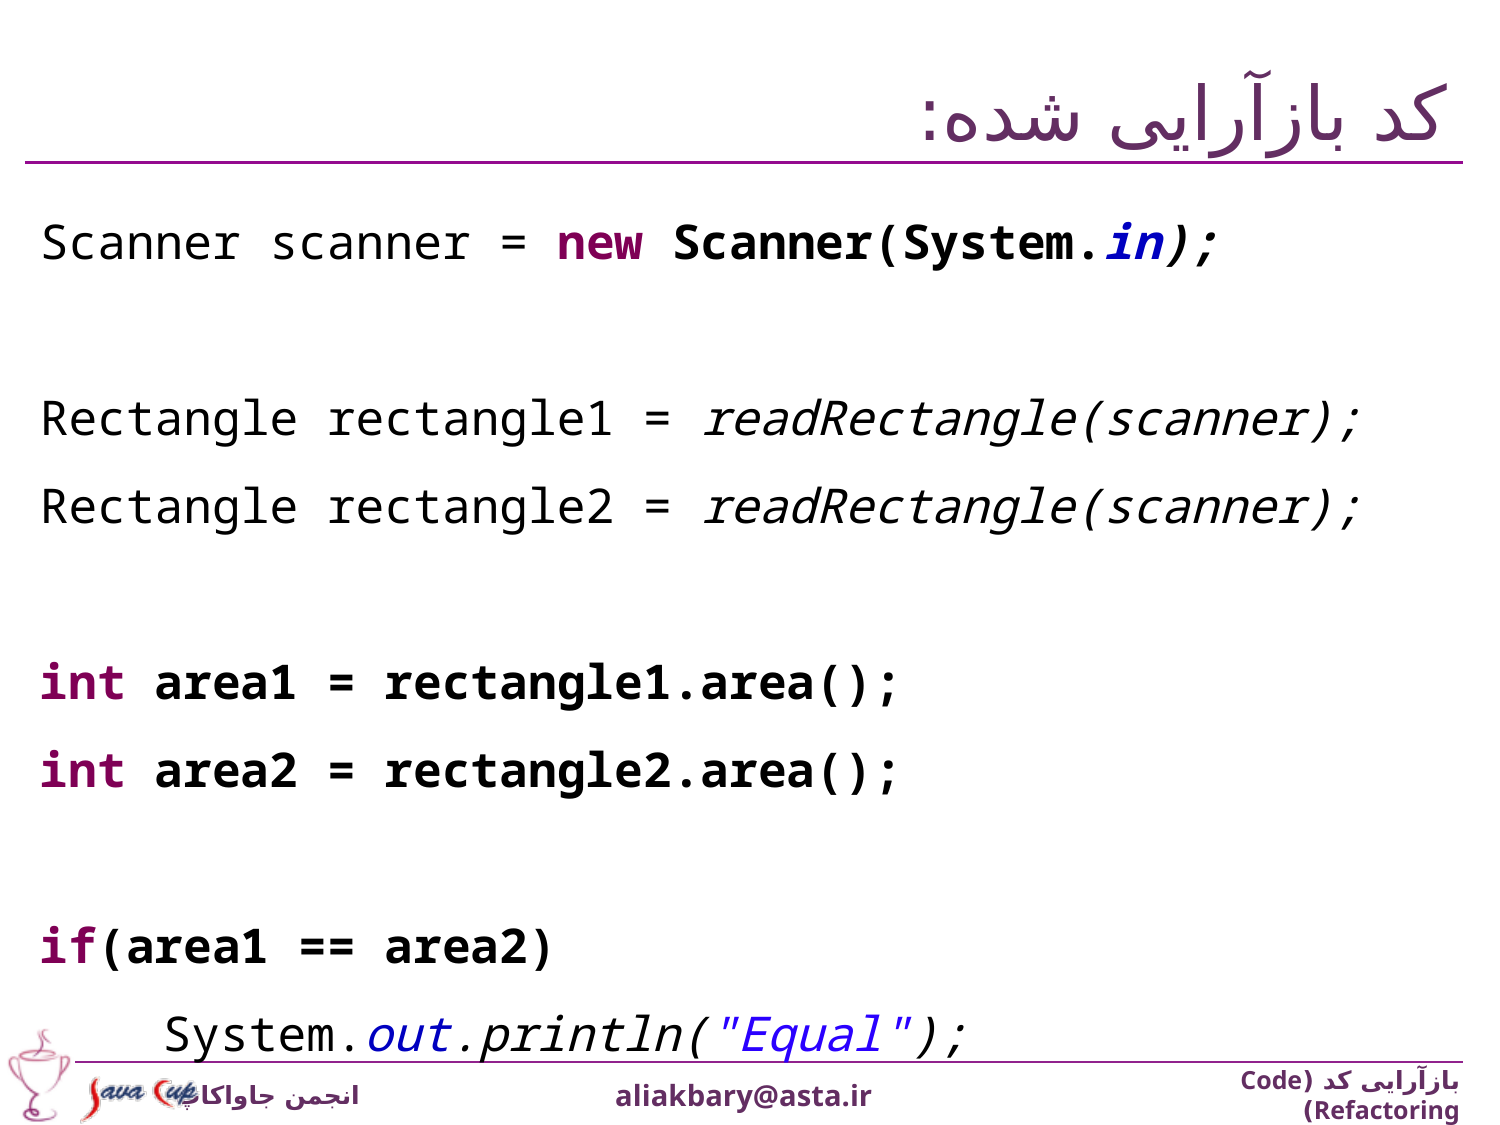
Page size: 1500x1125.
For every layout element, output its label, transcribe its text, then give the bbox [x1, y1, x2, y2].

list Scanner scanner = new Scanner(System.in); Rectangle rectangle1 = readRectangle(scanner); Rectangle rectangle2 = readRectangle(scanner); int area1 = rectangle1.area(); int area2 = rectangle2.area(); if(area1 == area2) System.out.println("Equal"); [24, 187, 1463, 1088]
picture [79, 1088, 200, 1125]
picture [6, 1028, 75, 1125]
title کد بازآرایی شده: [24, 37, 1463, 163]
